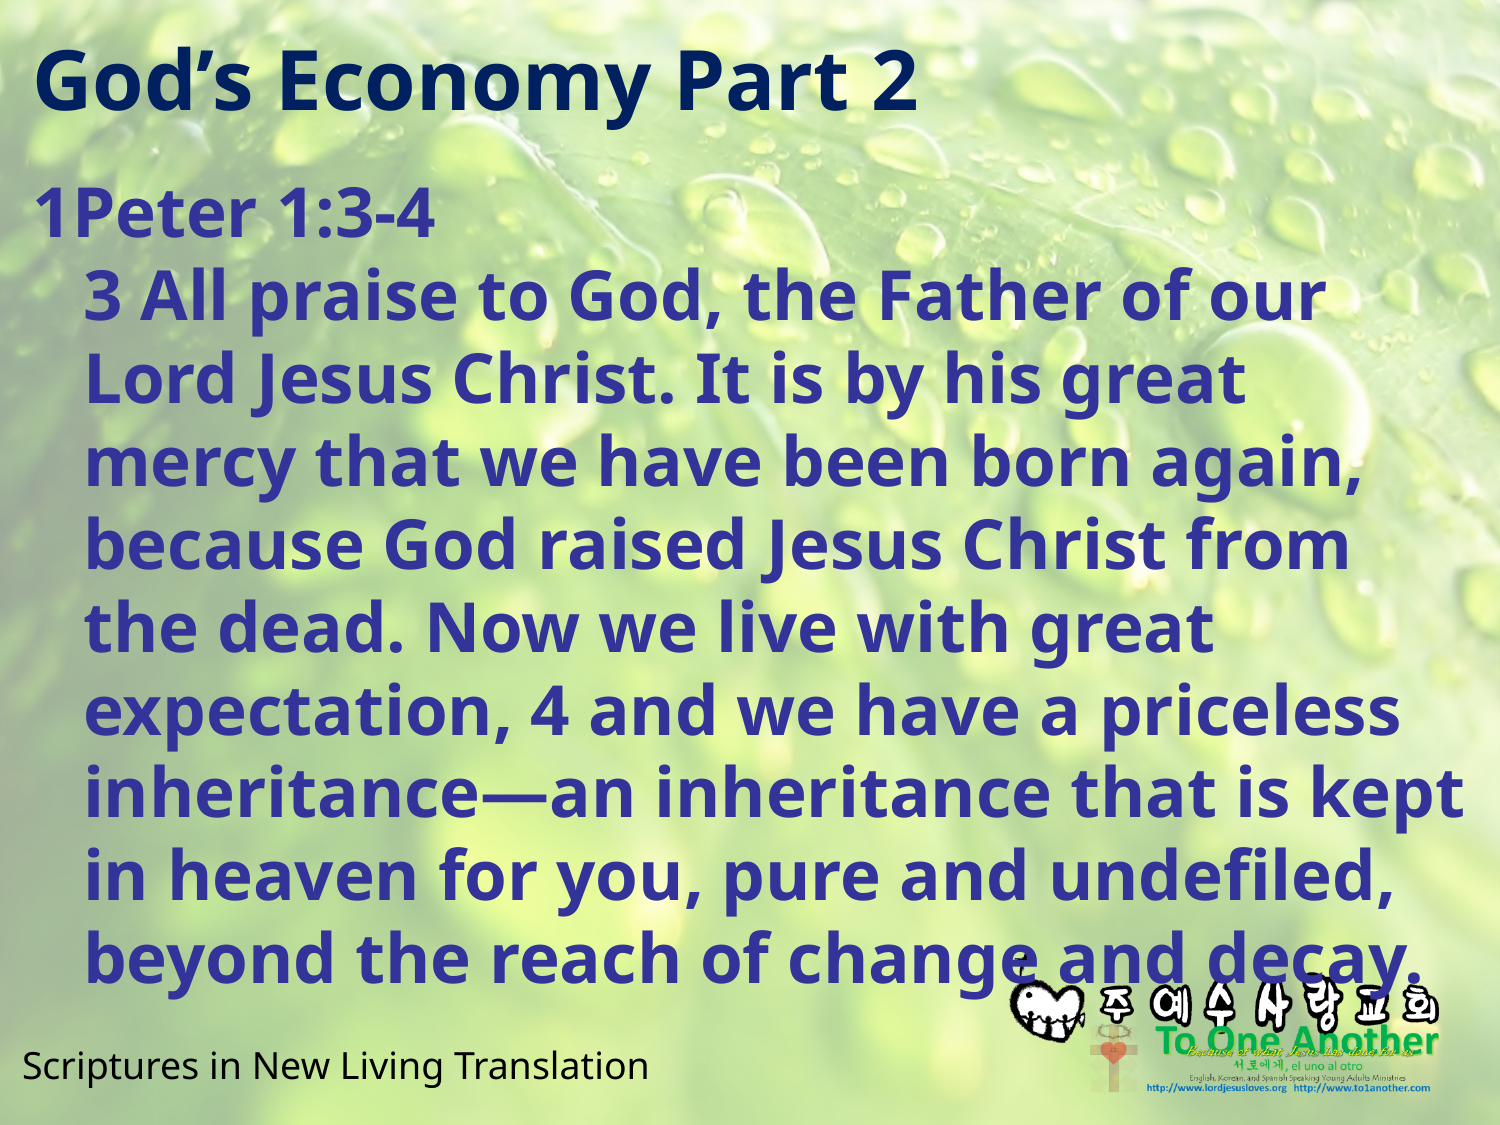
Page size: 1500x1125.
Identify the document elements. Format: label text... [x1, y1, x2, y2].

picture [1009, 1024, 1439, 1093]
title God’s Economy Part 2 [17, 19, 1483, 149]
list 1Peter 1:3-4 3 All praise to God, the Father of our Lord Jesus Christ. It is by his great mercy that we have been born again, because God raised Jesus Christ from the dead. Now we live with great expectation, 4 and we have a priceless inheritance—an inheritance that is kept in heaven for you, pure and undefiled, beyond the reach of change and decay. [17, 160, 1483, 1024]
